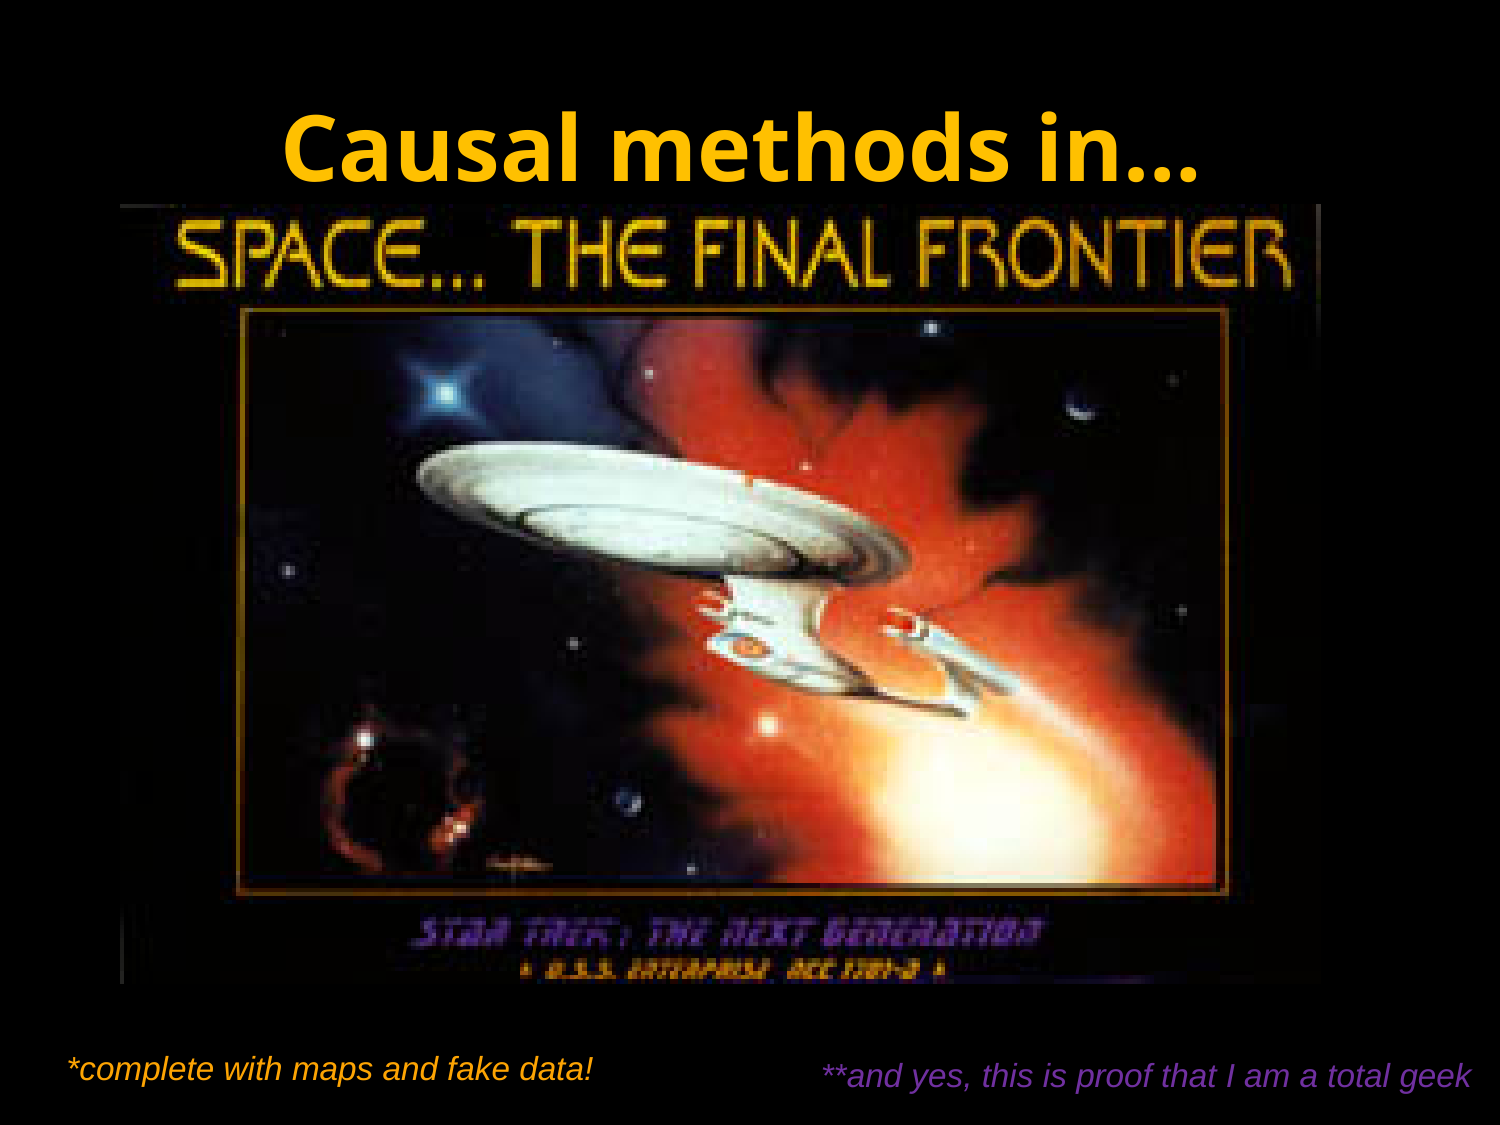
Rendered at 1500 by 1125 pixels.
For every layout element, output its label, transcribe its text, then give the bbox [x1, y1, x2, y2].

picture [120, 204, 1322, 985]
text_box **and yes, this is proof that I am a total geek [685, 1047, 1488, 1102]
text_box *complete with maps and fake data! [51, 1039, 610, 1095]
text_box Causal methods in… [104, 37, 1380, 253]
